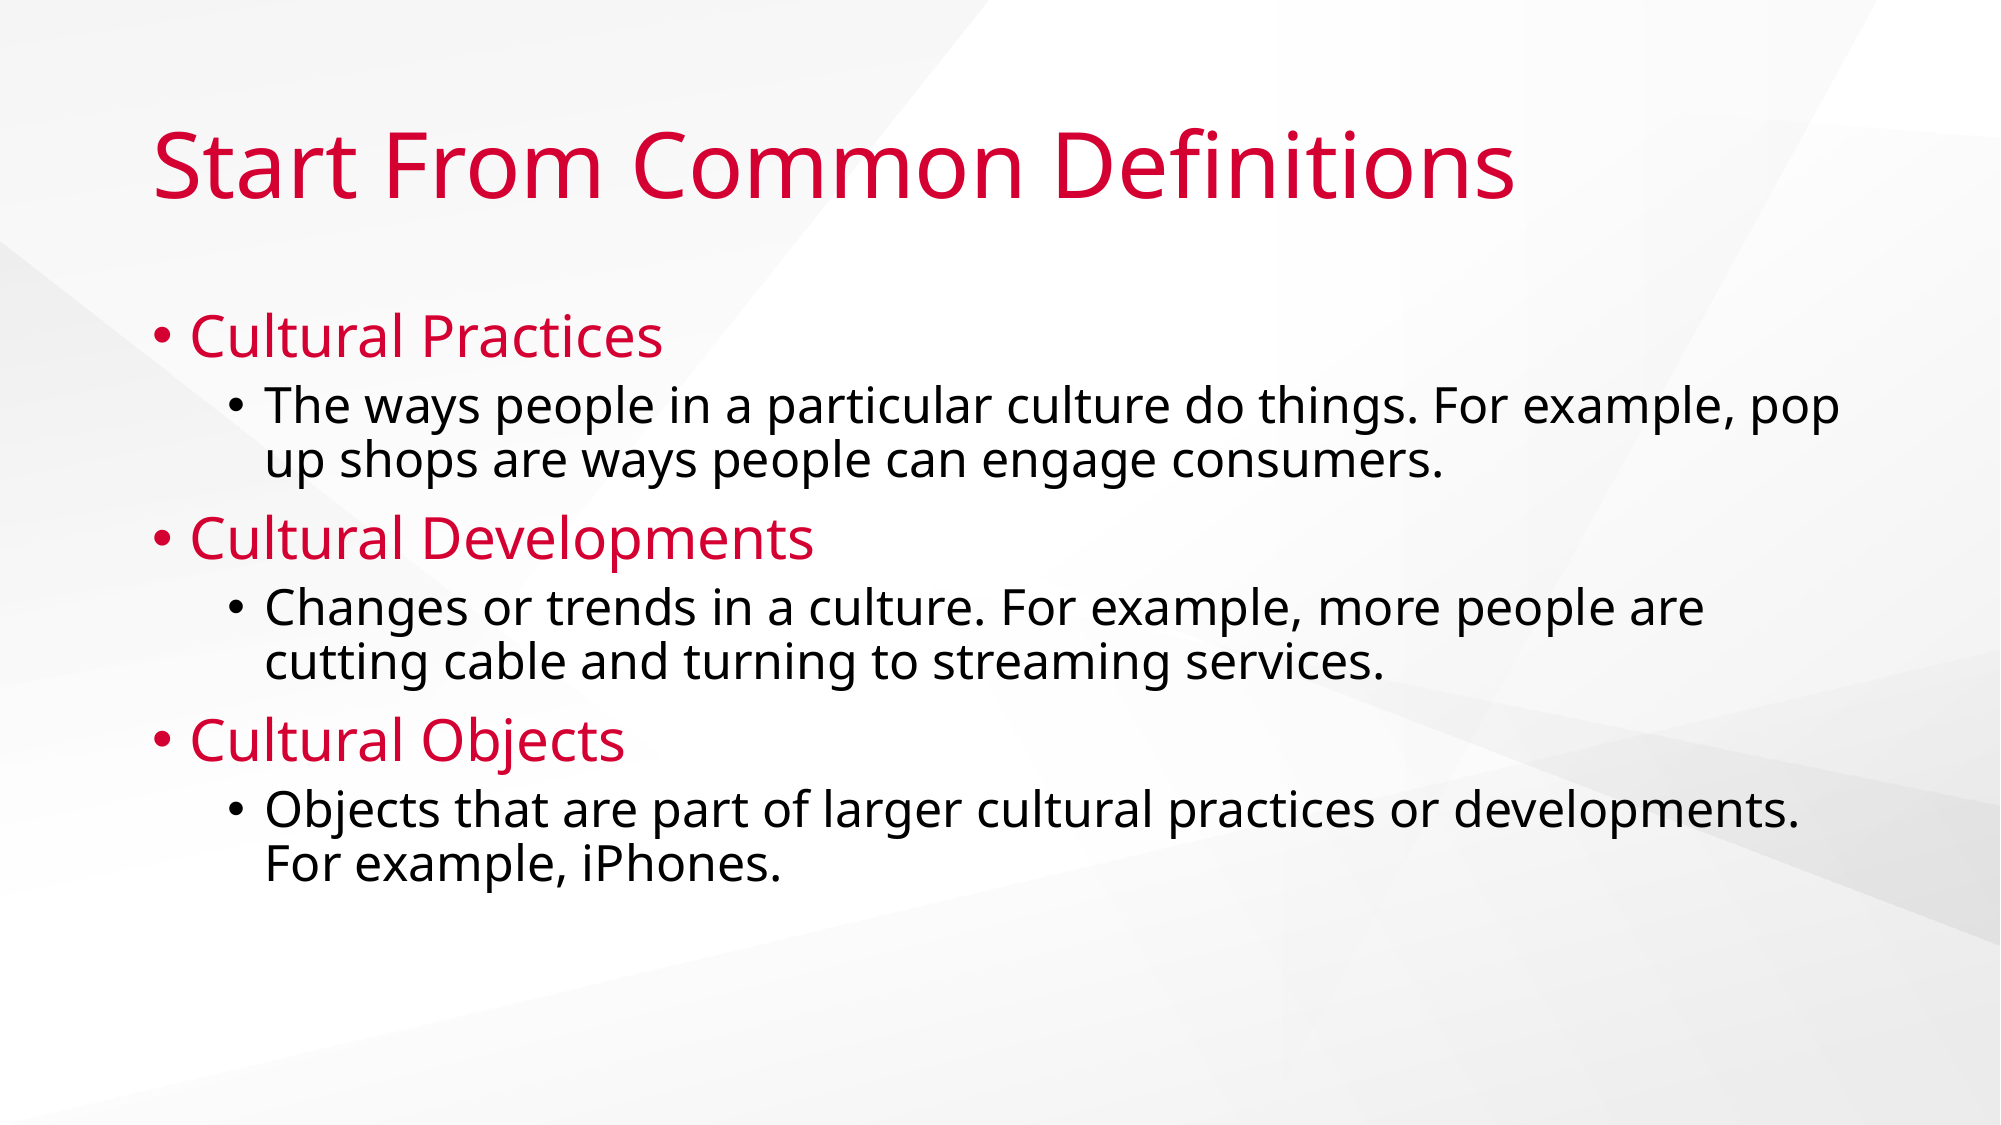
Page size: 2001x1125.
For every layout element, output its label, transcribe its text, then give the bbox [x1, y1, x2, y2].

title Start From Common Definitions [137, 59, 1863, 278]
list Cultural Practices The ways people in a particular culture do things. For example, pop up shops are ways people can engage consumers. Cultural Developments Changes or trends in a culture. For example, more people are cutting cable and turning to streaming services. Cultural Objects Objects that are part of larger cultural practices or developments. For example, iPhones. [137, 299, 1863, 1098]
picture [0, 0, 2000, 1125]
